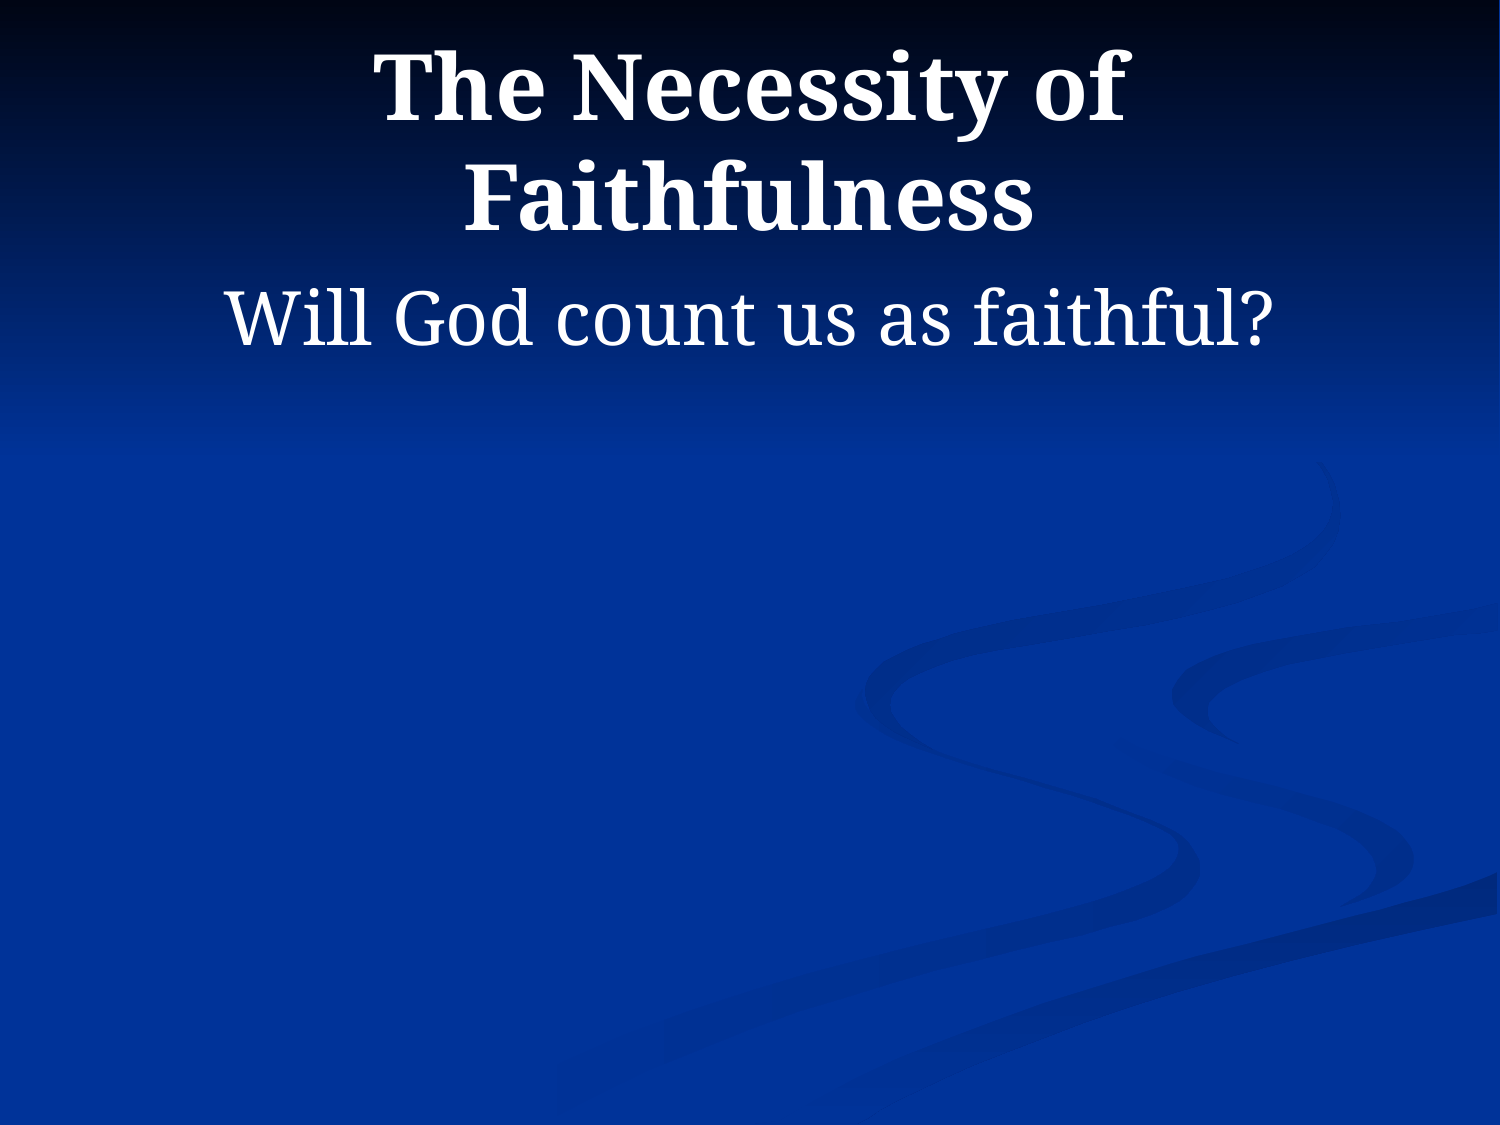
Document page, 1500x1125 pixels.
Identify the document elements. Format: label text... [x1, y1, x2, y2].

list Will God count us as faithful? [75, 262, 1425, 916]
title The Necessity of Faithfulness [75, 21, 1425, 257]
